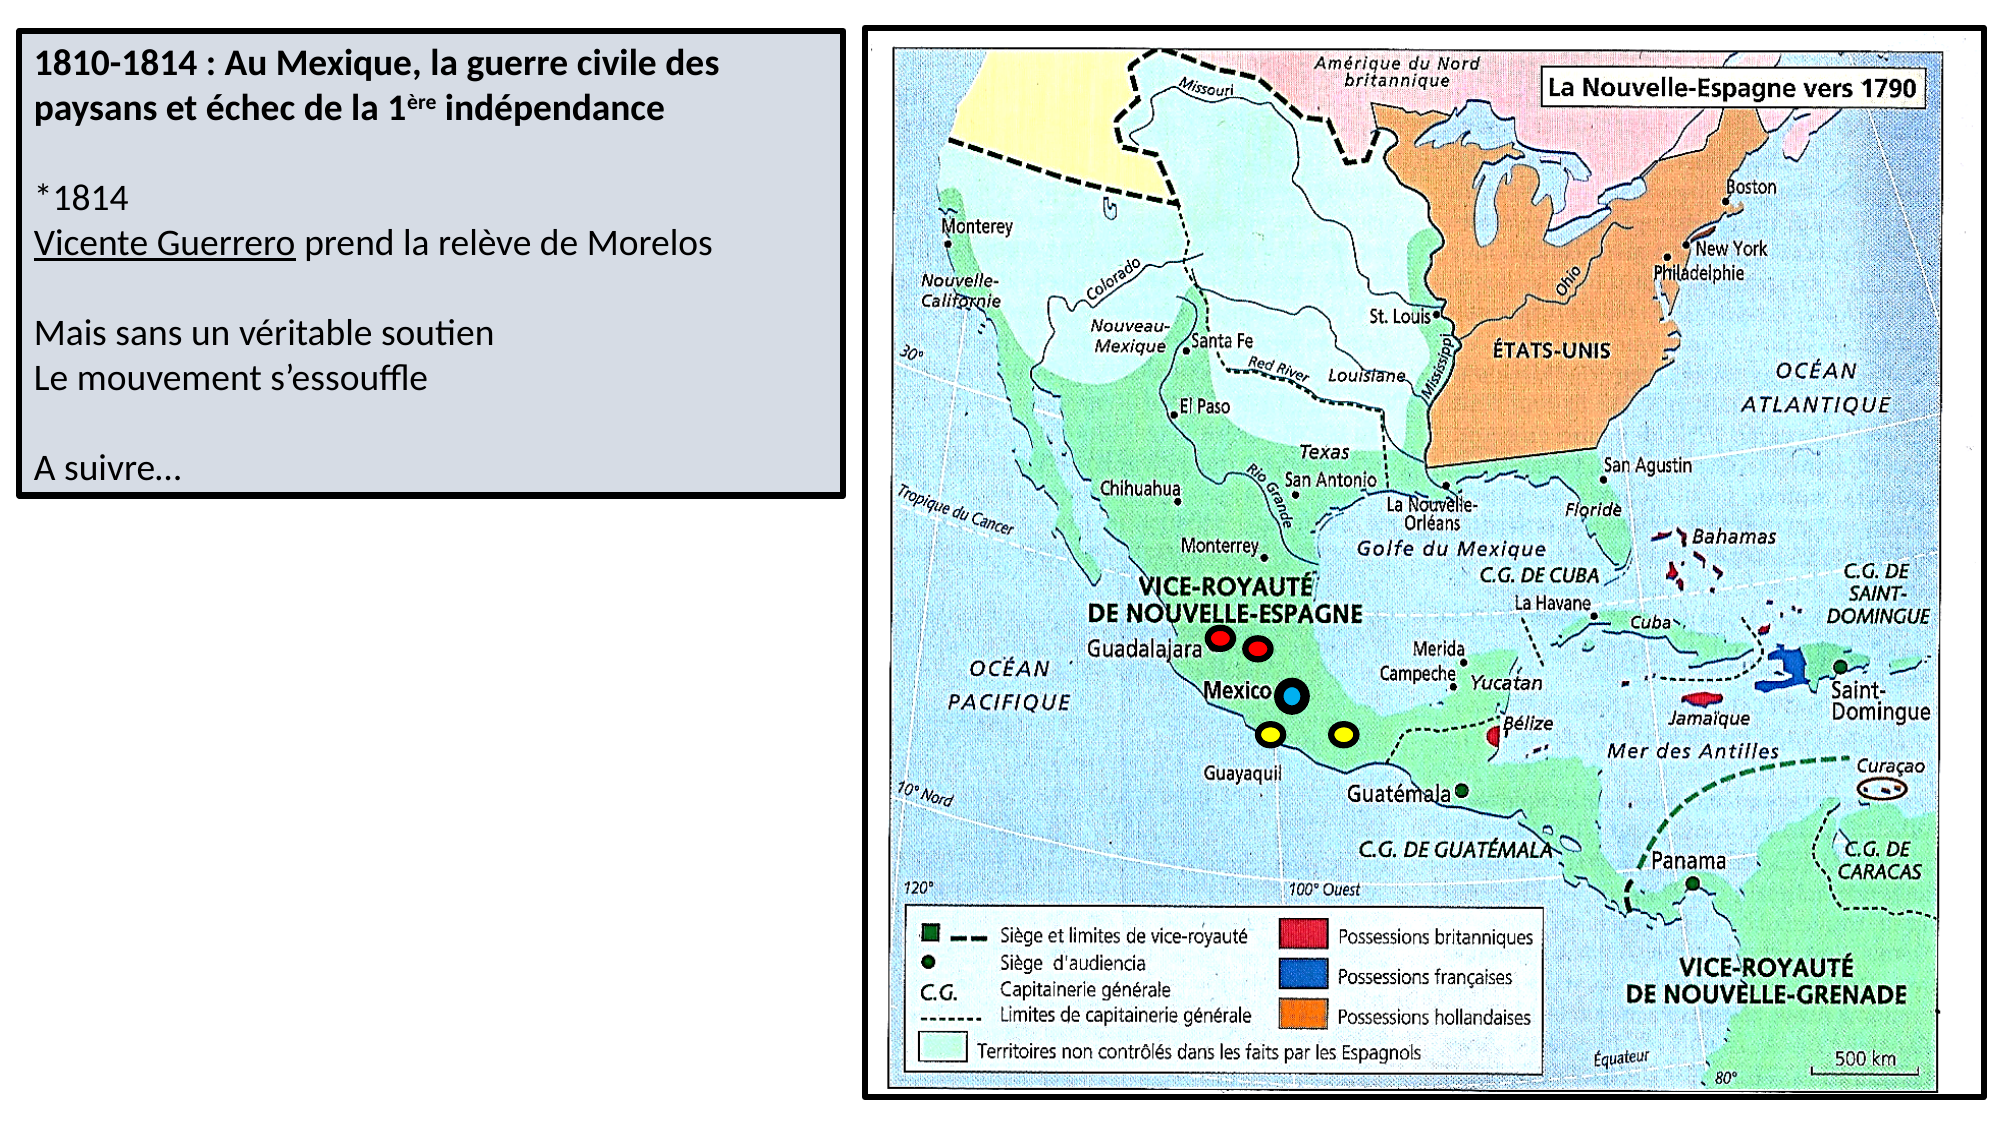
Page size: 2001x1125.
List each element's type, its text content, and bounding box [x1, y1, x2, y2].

text_box 1810-1814 : Au Mexique, la guerre civile des paysans et échec de la 1ère indépendance *1814 Vicente Guerrero prend la relève de Morelos Mais sans un véritable soutien Le mouvement s’essouffle A suivre… [19, 30, 844, 496]
picture [867, 30, 1981, 1094]
